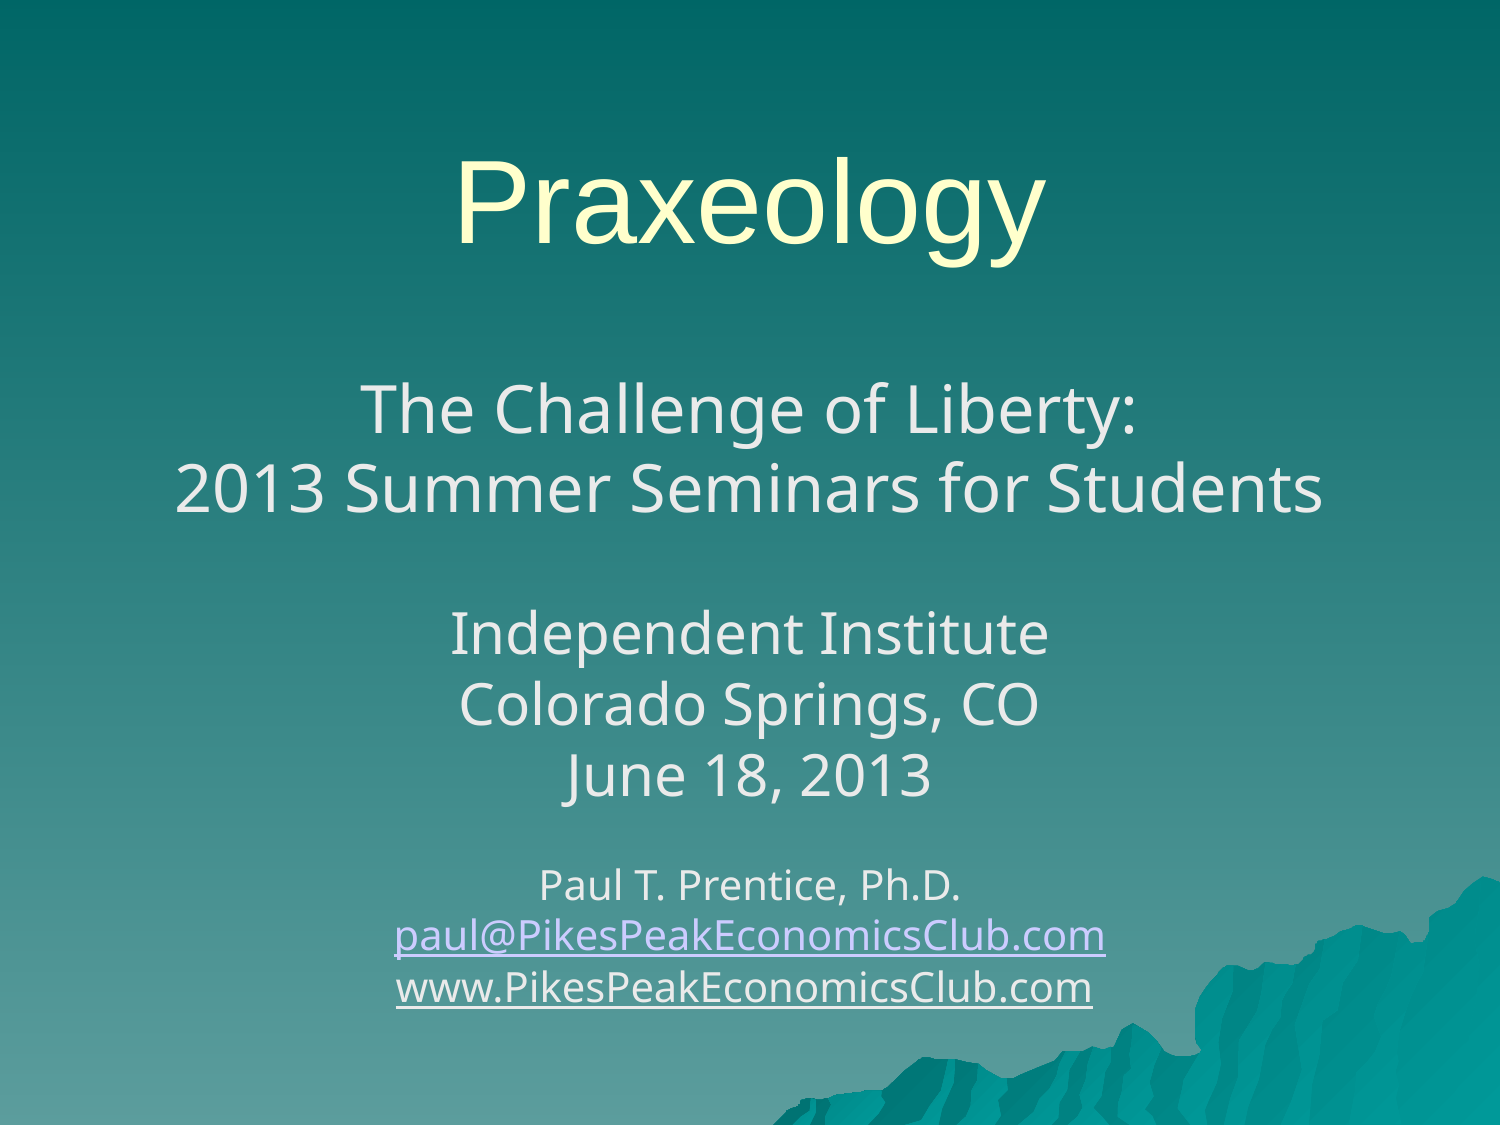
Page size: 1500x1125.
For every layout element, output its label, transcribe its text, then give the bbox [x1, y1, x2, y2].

title Praxeology [112, 87, 1388, 276]
subtitle The Challenge of Liberty: 2013 Summer Seminars for Students Independent Institute Colorado Springs, CO June 18, 2013 Paul T. Prentice, Ph.D. paul@PikesPeakEconomicsClub.com www.PikesPeakEconomicsClub.com [74, 374, 1426, 1125]
